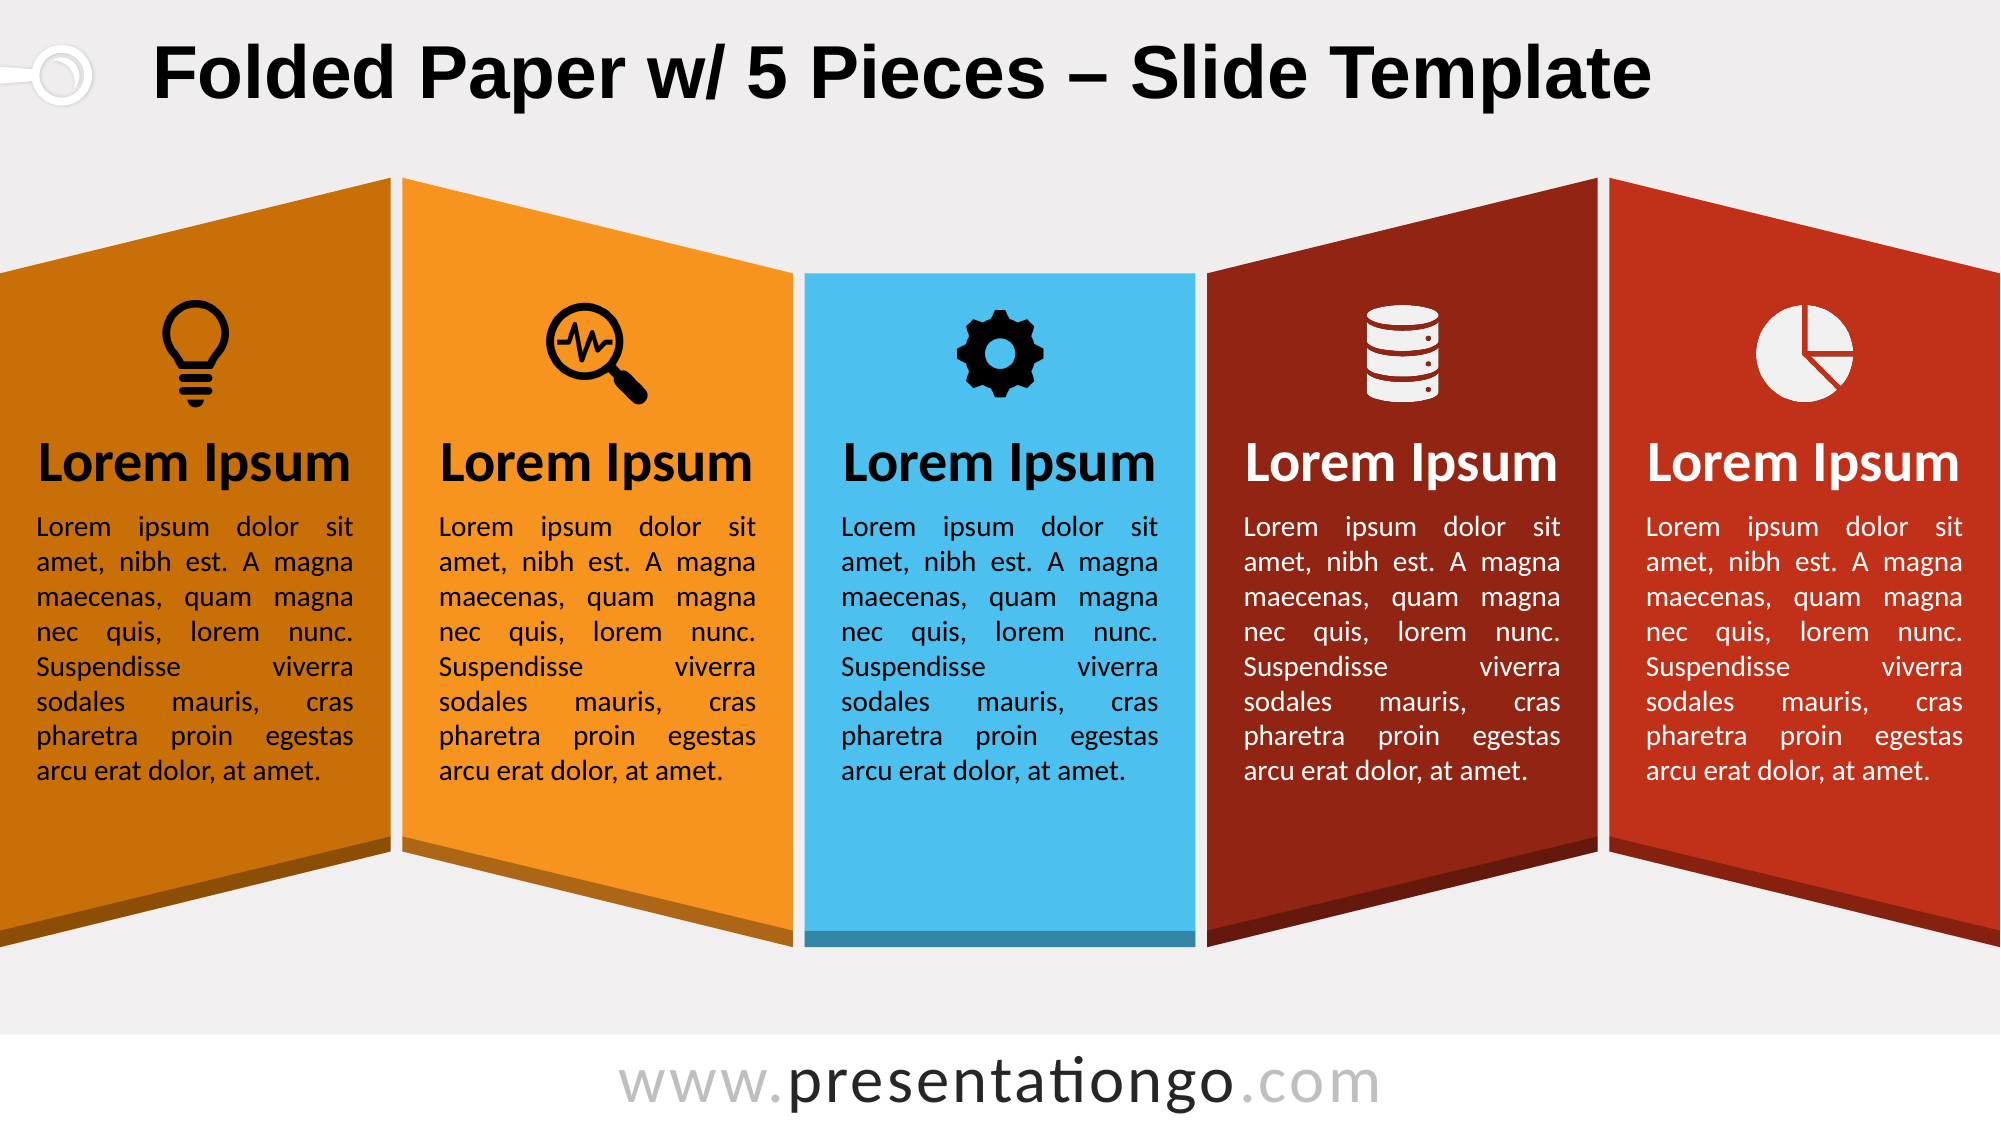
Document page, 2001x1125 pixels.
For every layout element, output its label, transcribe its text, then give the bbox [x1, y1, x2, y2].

title Folded Paper w/ 5 Pieces – Slide Template [137, 26, 1863, 148]
text_box [0, 835, 392, 949]
picture [536, 292, 659, 415]
text_box [401, 835, 795, 949]
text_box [36, 414, 355, 798]
text_box [1608, 176, 2000, 929]
picture [1341, 292, 1464, 415]
text_box [401, 176, 795, 929]
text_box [841, 414, 1159, 798]
text_box [804, 272, 1196, 930]
text_box [0, 176, 392, 929]
text_box [1205, 176, 1599, 929]
text_box [804, 930, 1196, 948]
text_box [1608, 835, 2000, 949]
picture [938, 292, 1061, 415]
picture [1743, 292, 1866, 415]
picture [134, 292, 257, 415]
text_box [1243, 414, 1562, 798]
text_box [1205, 835, 1599, 949]
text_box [438, 414, 757, 798]
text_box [1645, 414, 1964, 798]
